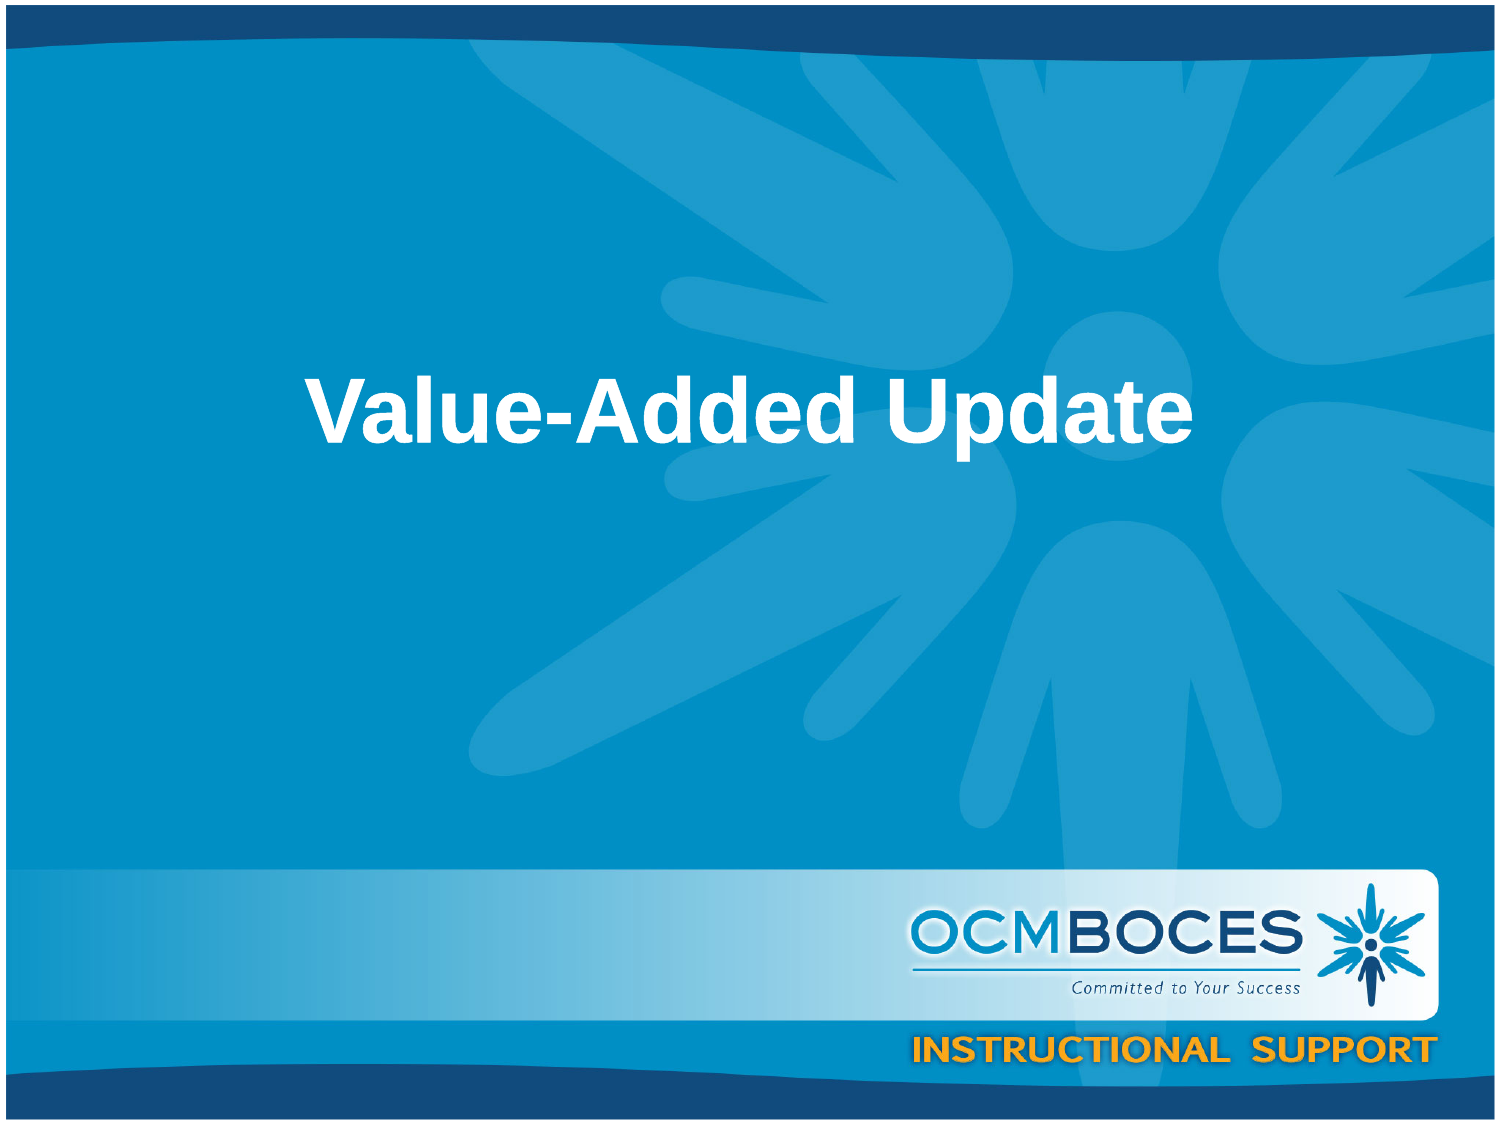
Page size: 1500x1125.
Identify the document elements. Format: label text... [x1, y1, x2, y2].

picture [0, 0, 1500, 1125]
title Value-Added Update [112, 289, 1388, 532]
